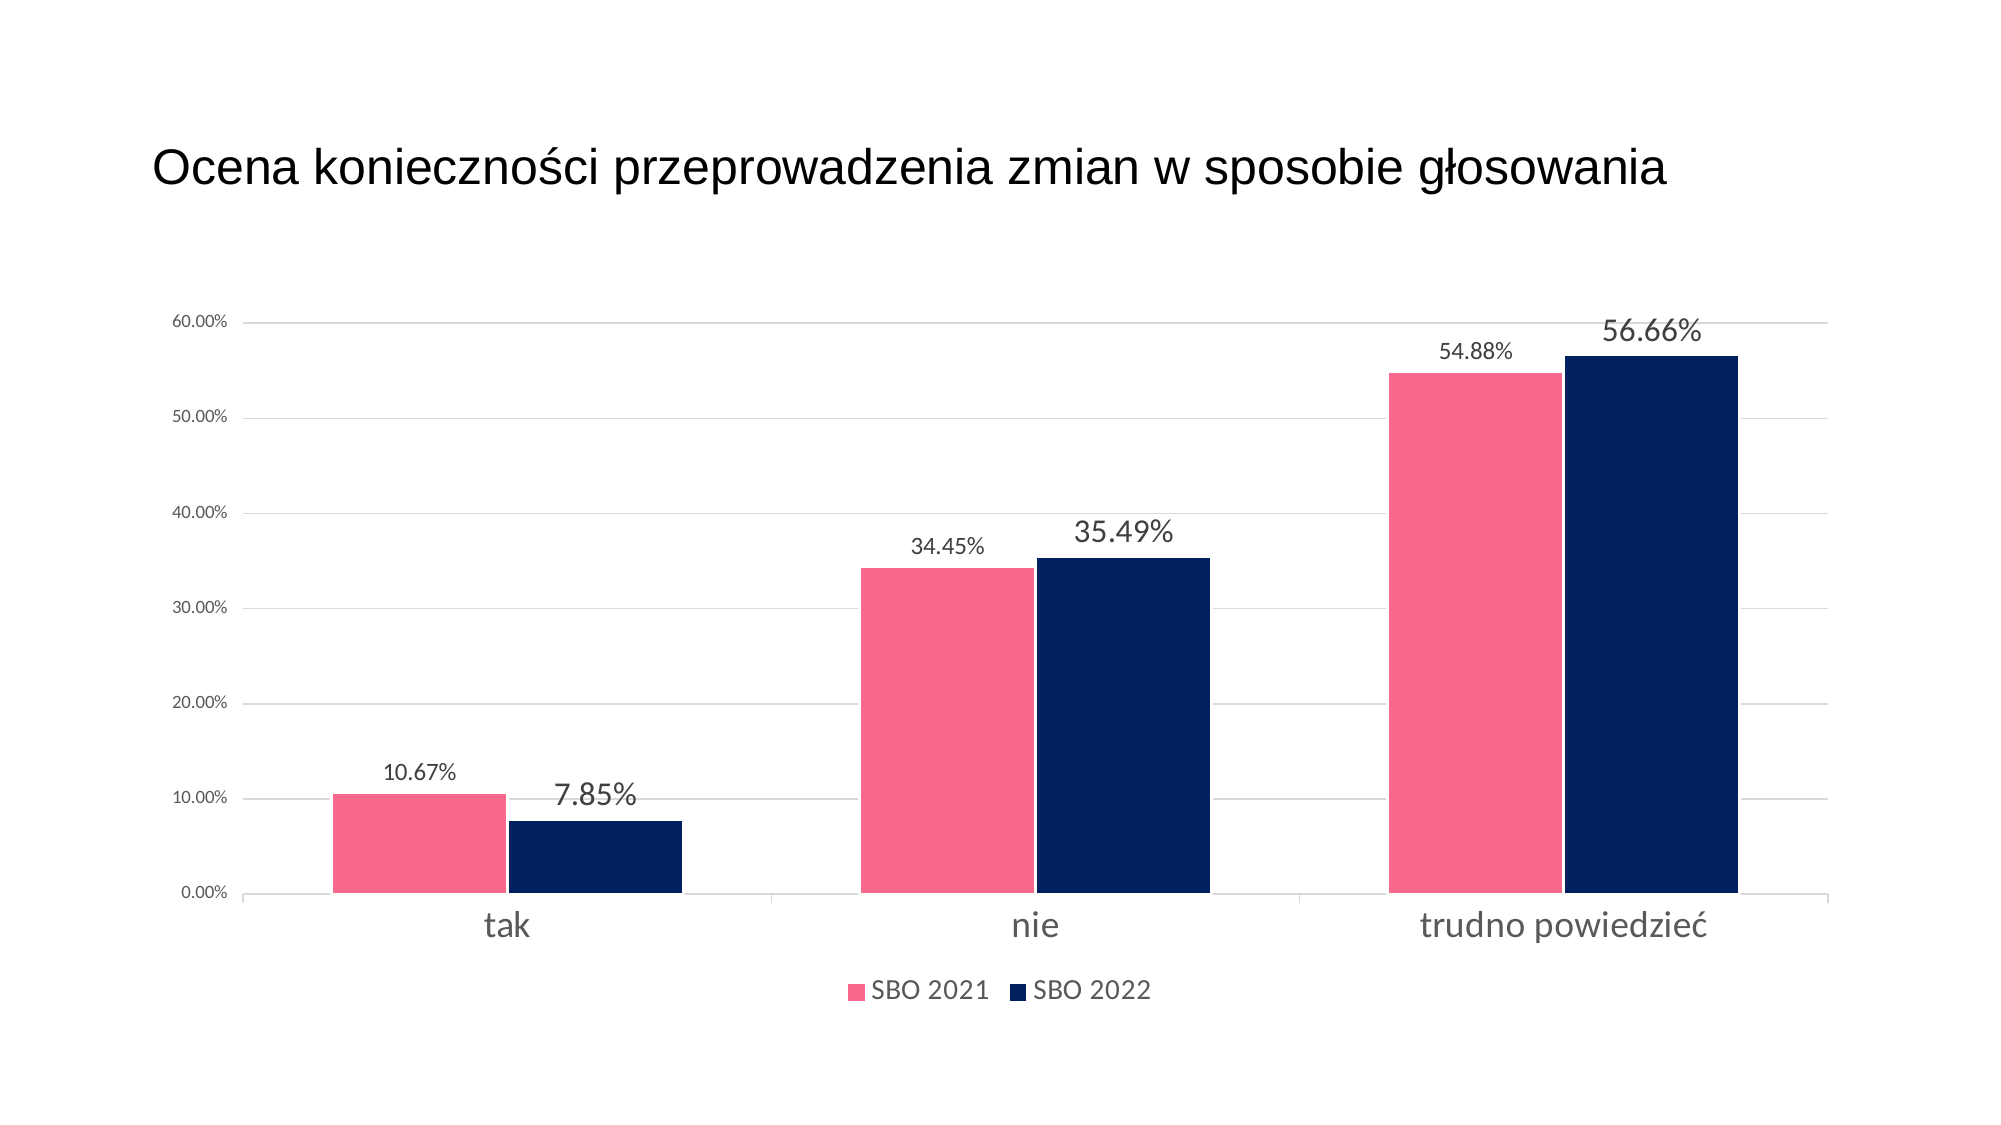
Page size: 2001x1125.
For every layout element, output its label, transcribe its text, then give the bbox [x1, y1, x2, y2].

title Ocena konieczności przeprowadzenia zmian w sposobie głosowania [137, 59, 1863, 278]
chart [137, 299, 1863, 1014]
